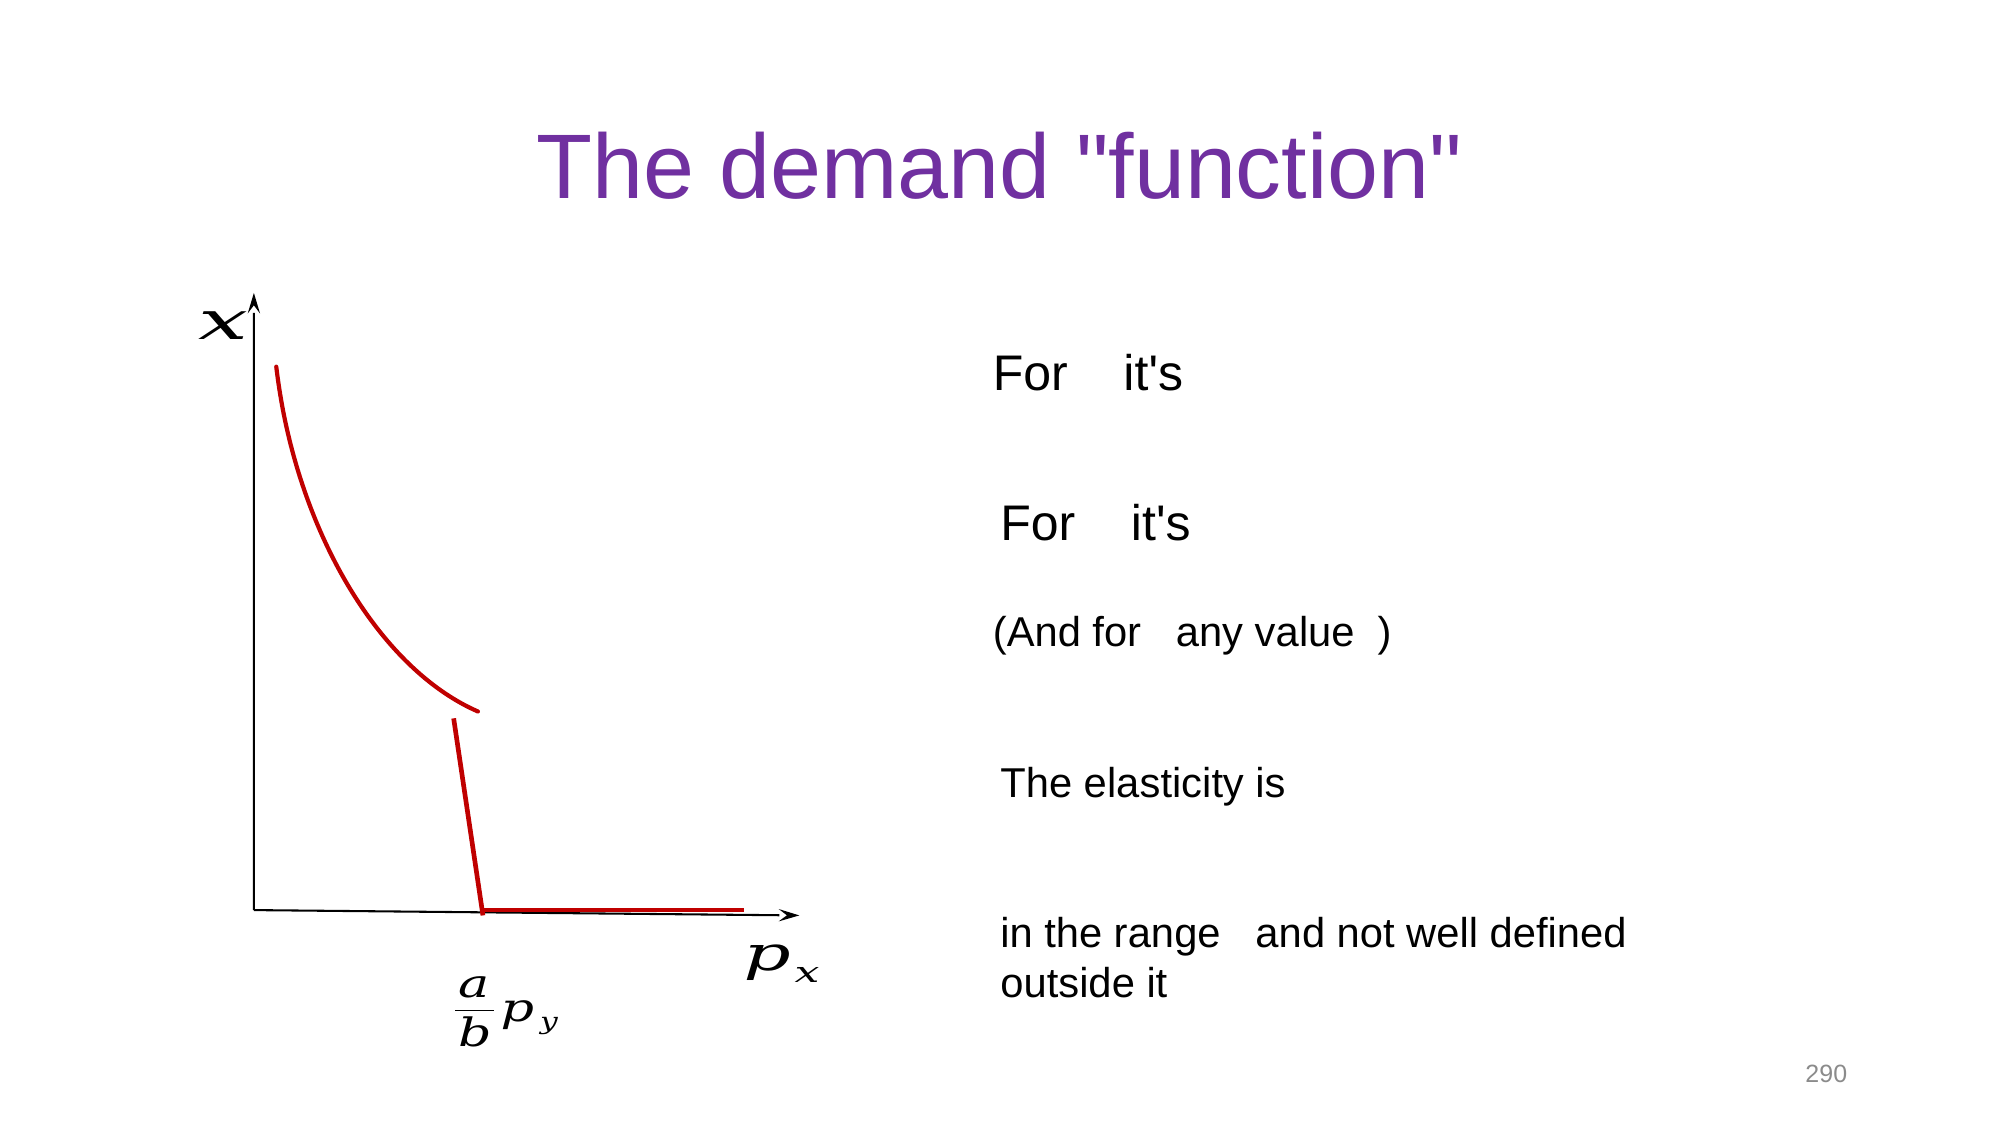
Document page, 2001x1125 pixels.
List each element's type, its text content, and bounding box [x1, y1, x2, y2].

title The demand "function" [137, 59, 1863, 278]
text_box [276, 366, 497, 712]
text_box [778, 909, 800, 922]
text_box [247, 292, 261, 314]
slide_number 290 [1412, 1042, 1863, 1103]
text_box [477, 711, 483, 916]
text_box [978, 333, 1782, 697]
